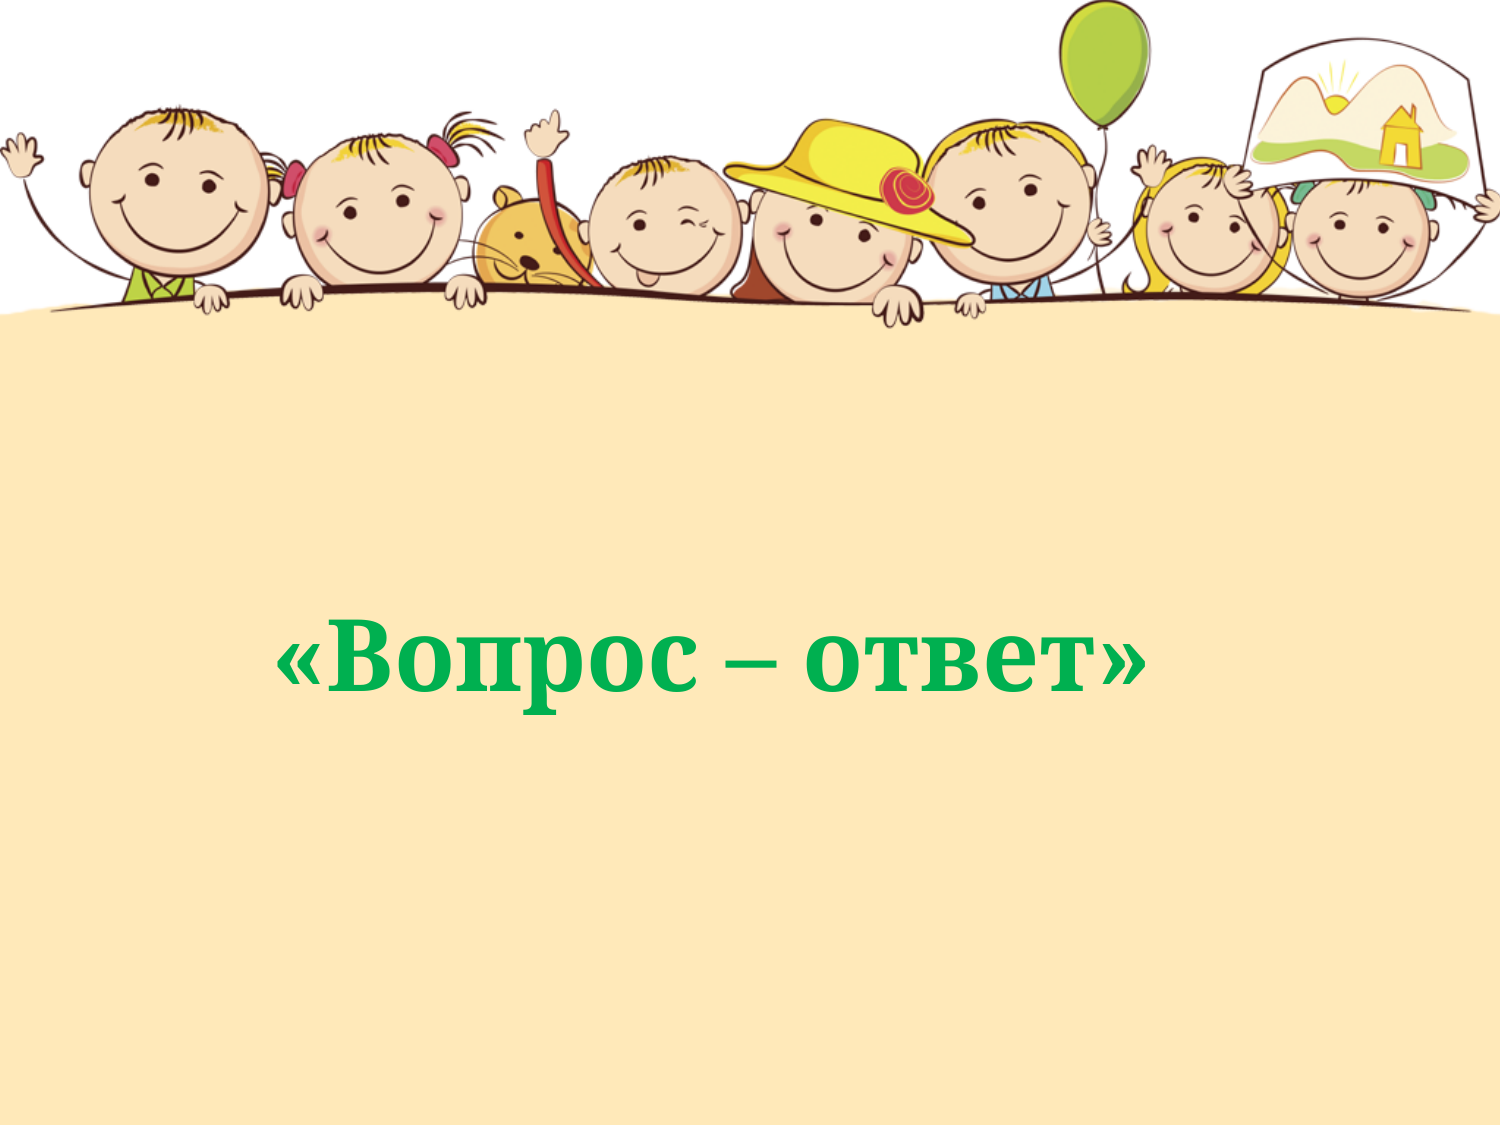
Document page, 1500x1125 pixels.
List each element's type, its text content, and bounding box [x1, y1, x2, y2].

picture [0, 0, 1500, 1125]
title «Вопрос – ответ» [100, 326, 1416, 1048]
